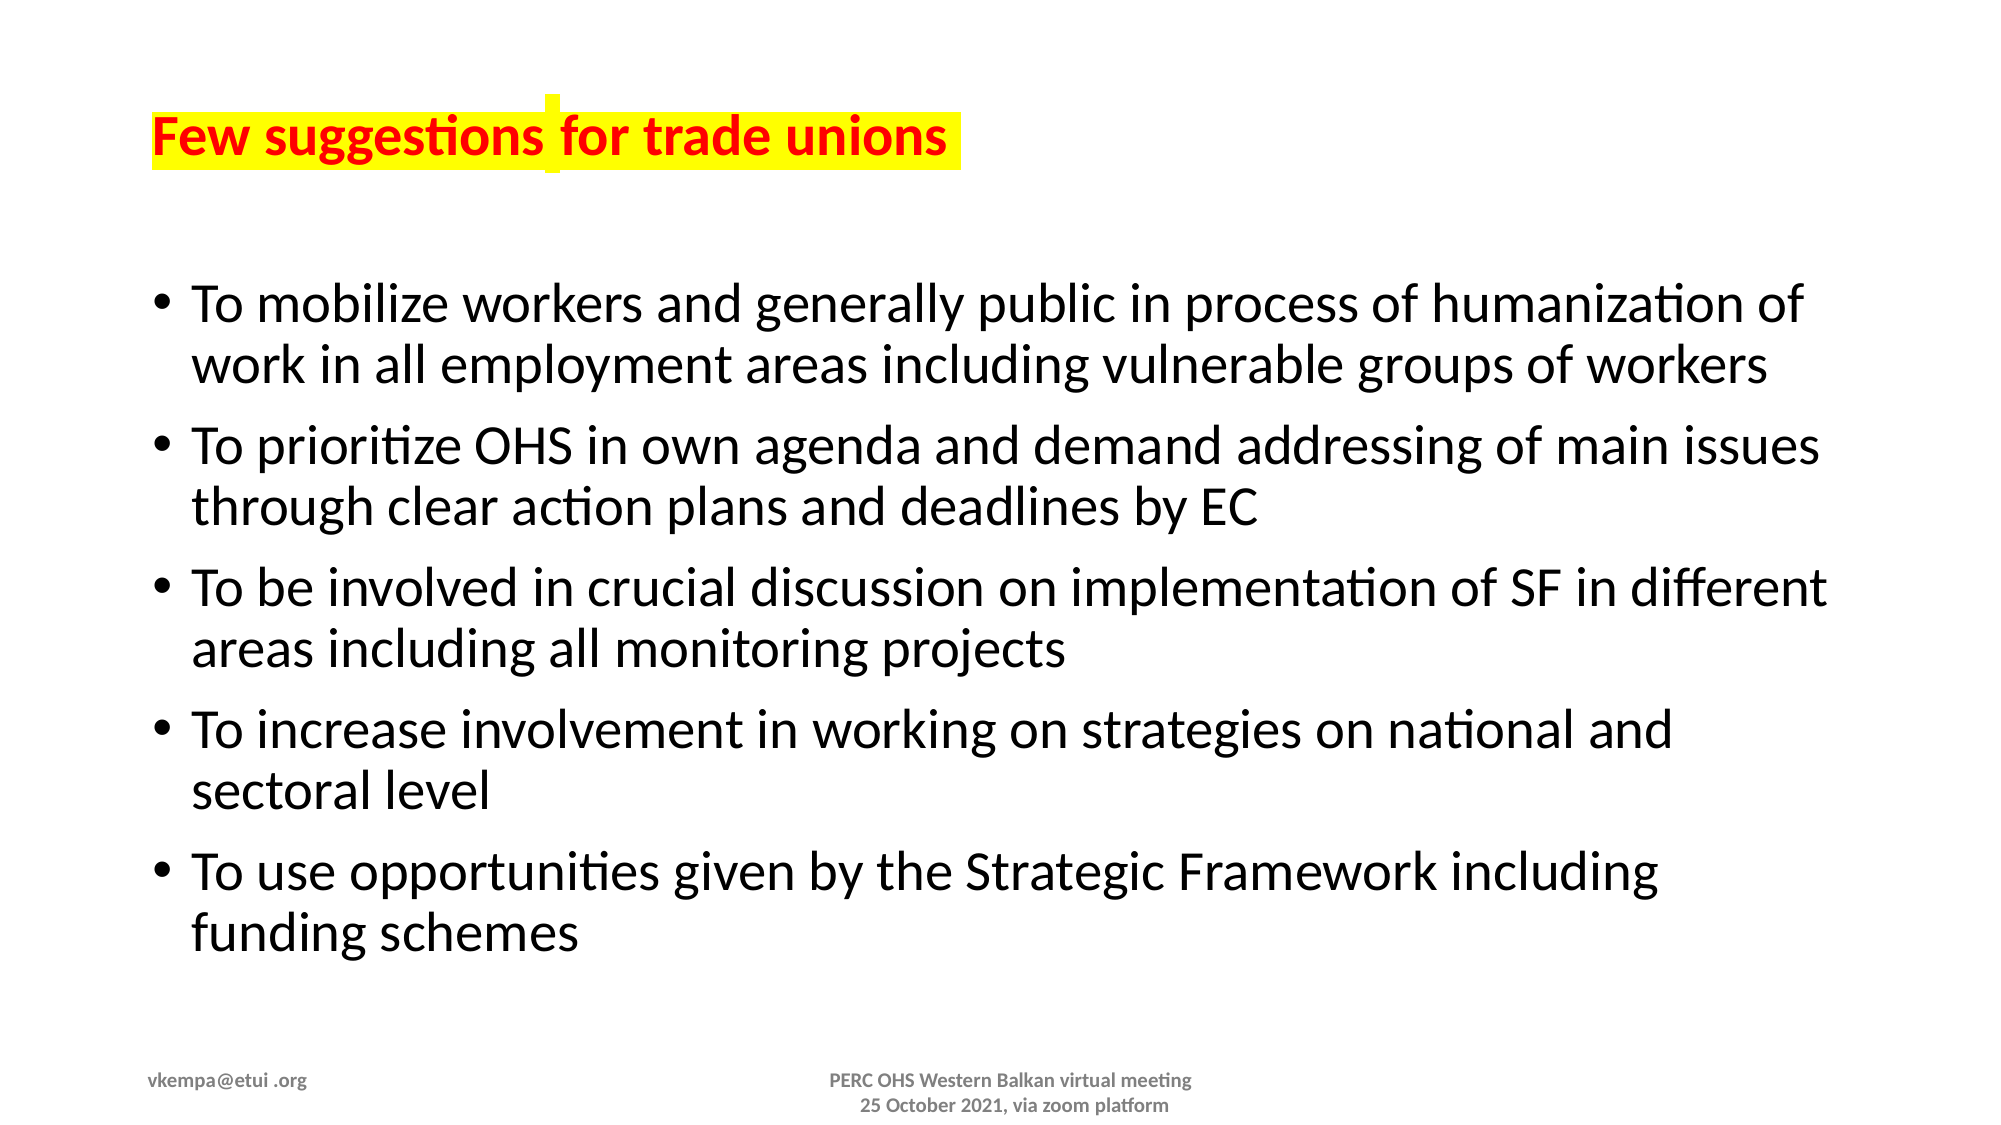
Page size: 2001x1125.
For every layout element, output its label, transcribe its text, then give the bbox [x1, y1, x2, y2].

title Few suggestions for trade unions [137, 28, 1863, 246]
list To mobilize workers and generally public in process of humanization of work in all employment areas including vulnerable groups of workers To prioritize OHS in own agenda and demand addressing of main issues through clear action plans and deadlines by EC To be involved in crucial discussion on implementation of SF in different areas including all monitoring projects To increase involvement in working on strategies on national and sectoral level To use opportunities given by the Strategic Framework including funding schemes [137, 266, 1863, 980]
